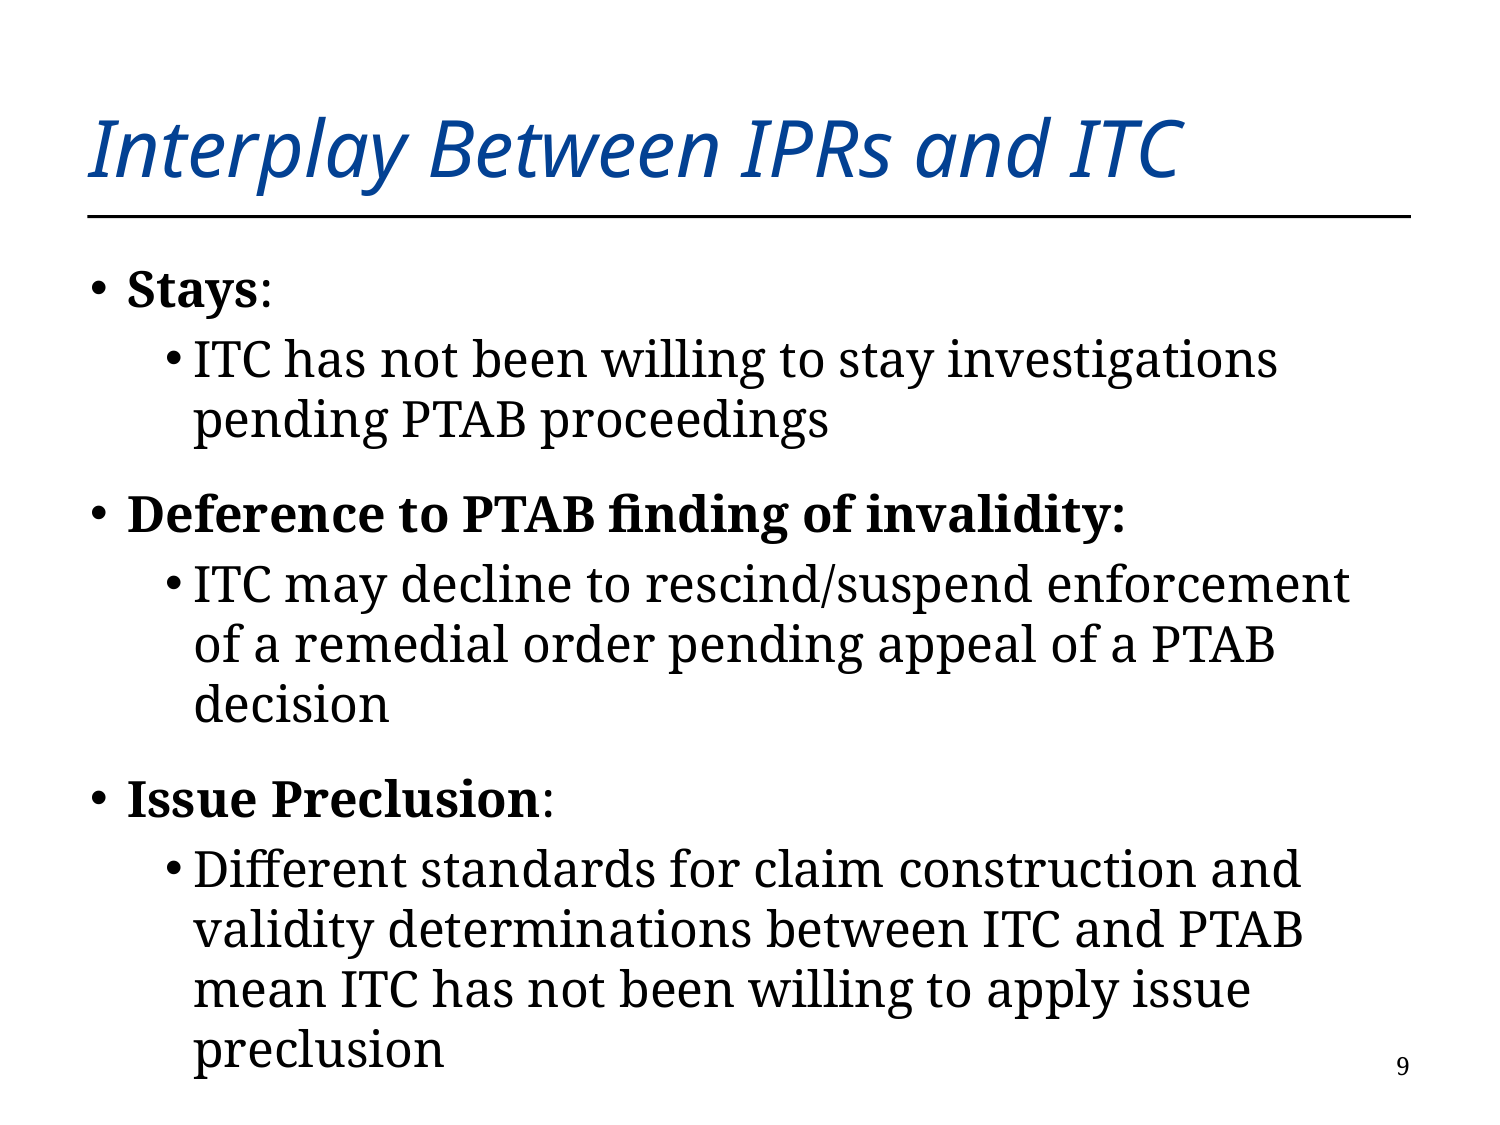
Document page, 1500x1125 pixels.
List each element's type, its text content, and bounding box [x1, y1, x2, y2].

text_box 8 [1312, 1037, 1425, 1098]
title Interplay Between IPRs and ITC [74, 87, 1425, 204]
list Stays: ITC has not been willing to stay investigations pending PTAB proceedings Deference to PTAB finding of invalidity: ITC may decline to rescind/suspend enforcement of a remedial order pending appeal of a PTAB decision Issue Preclusion: Different standards for claim construction and validity determinations between ITC and PTAB mean ITC has not been willing to apply issue preclusion [75, 249, 1425, 1038]
